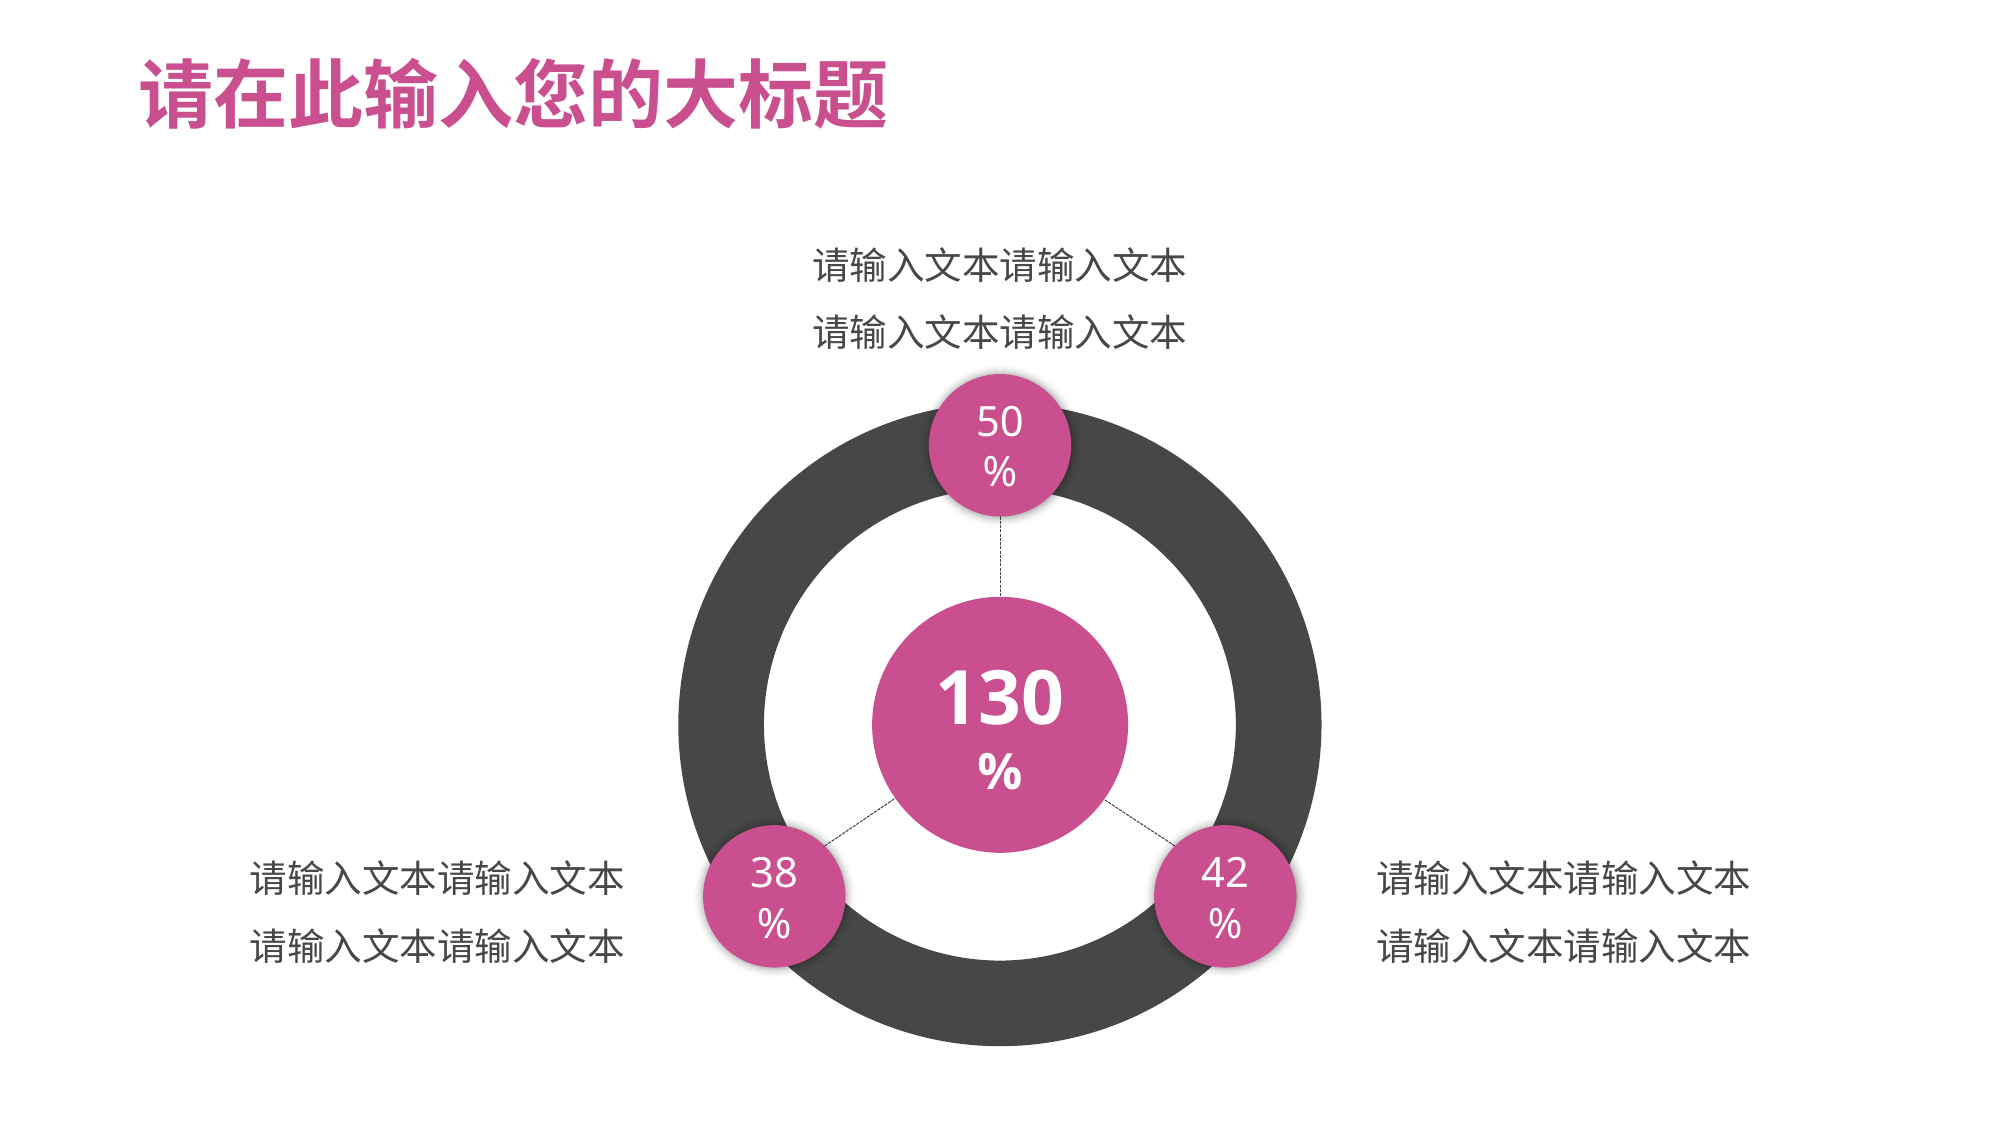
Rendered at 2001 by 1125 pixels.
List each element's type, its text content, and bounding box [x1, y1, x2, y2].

text_box 请输入文本请输入文本请输入文本请输入文本 [1347, 824, 1781, 977]
text_box 50% [927, 373, 1073, 518]
text_box 38% [702, 824, 847, 969]
text_box 请输入文本请输入文本请输入文本请输入文本 [220, 824, 654, 977]
text_box 42% [1153, 824, 1298, 969]
text_box [677, 409, 940, 858]
text_box 130% [871, 595, 1130, 854]
text_box [796, 907, 1204, 1048]
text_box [1042, 759, 1175, 846]
title 请在此输入您的大标题 [123, 16, 1876, 182]
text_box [824, 769, 938, 846]
text_box [1062, 410, 1323, 856]
text_box 请输入文本请输入文本请输入文本请输入文本 [783, 211, 1217, 363]
